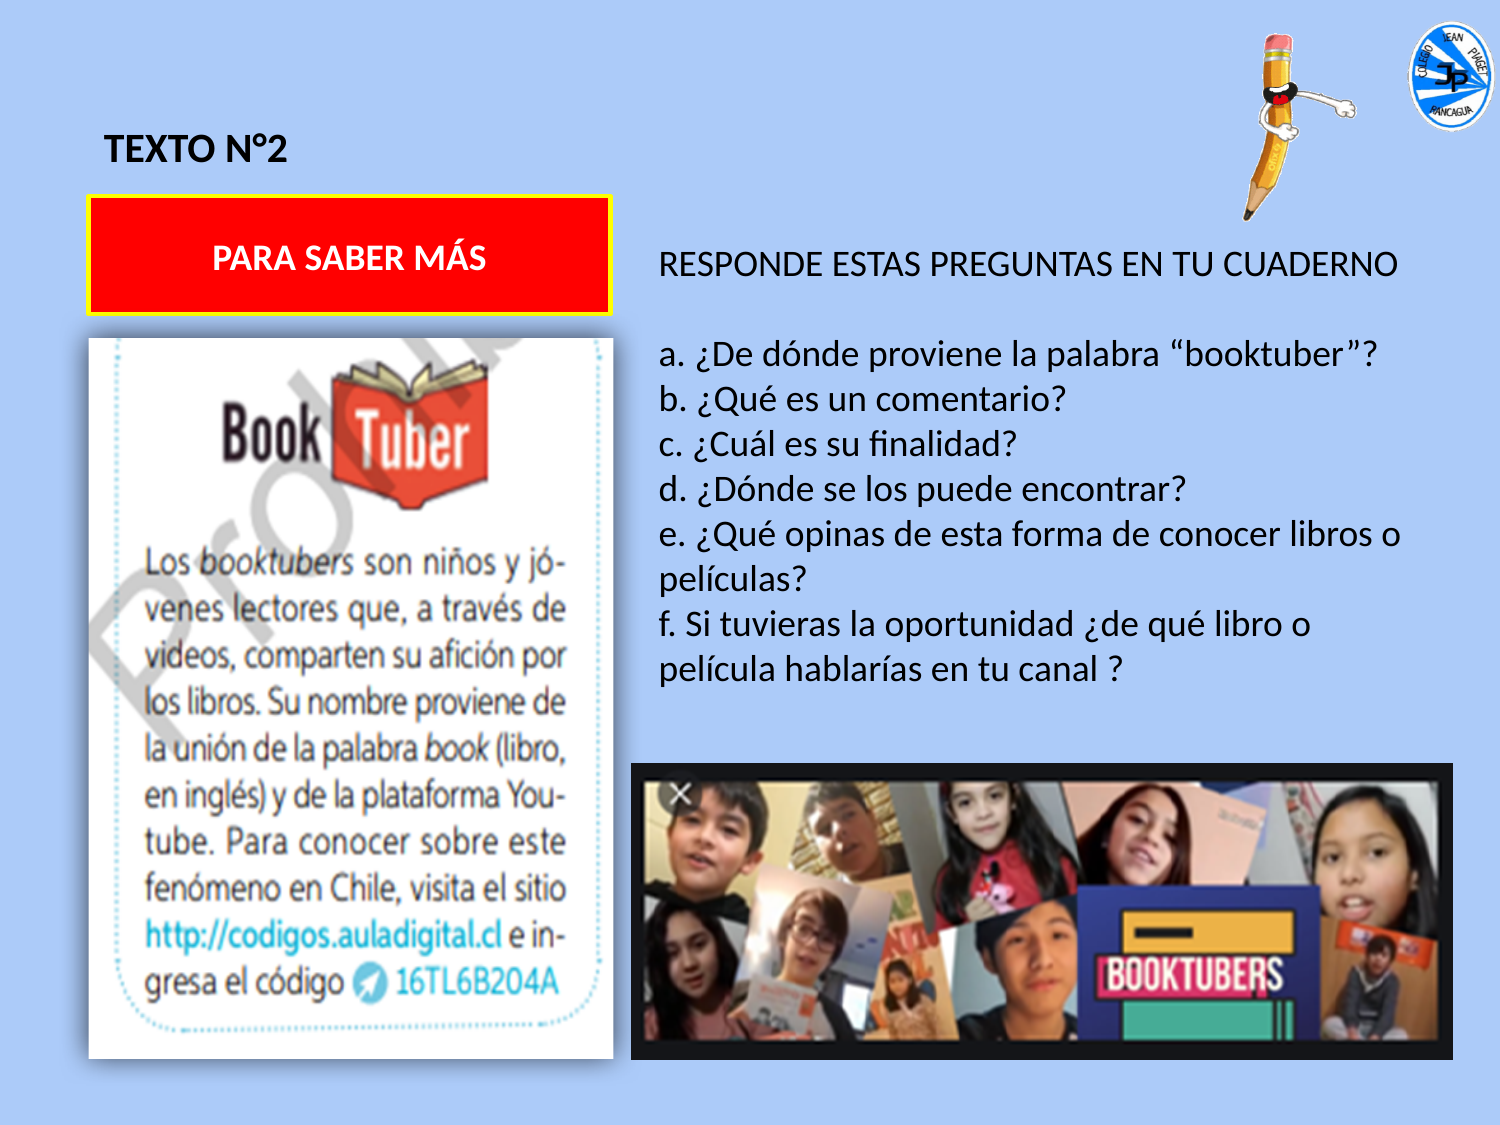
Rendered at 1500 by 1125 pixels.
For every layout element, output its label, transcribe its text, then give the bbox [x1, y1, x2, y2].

picture [88, 337, 614, 1059]
picture [631, 762, 1453, 1060]
text_box TEXTO N°2 [89, 113, 313, 179]
text_box RESPONDE ESTAS PREGUNTAS EN TU CUADERNO a. ¿De dónde proviene la palabra “booktuber”? b. ¿Qué es un comentario? c. ¿Cuál es su finalidad? d. ¿Dónde se los puede encontrar? e. ¿Qué opinas de esta forma de conocer libros o películas? f. Si tuvieras la oportunidad ¿de qué libro o película hablarías en tu canal ? [643, 231, 1436, 697]
text_box PARA SABER MÁS [86, 194, 613, 316]
picture [1139, 0, 1500, 256]
